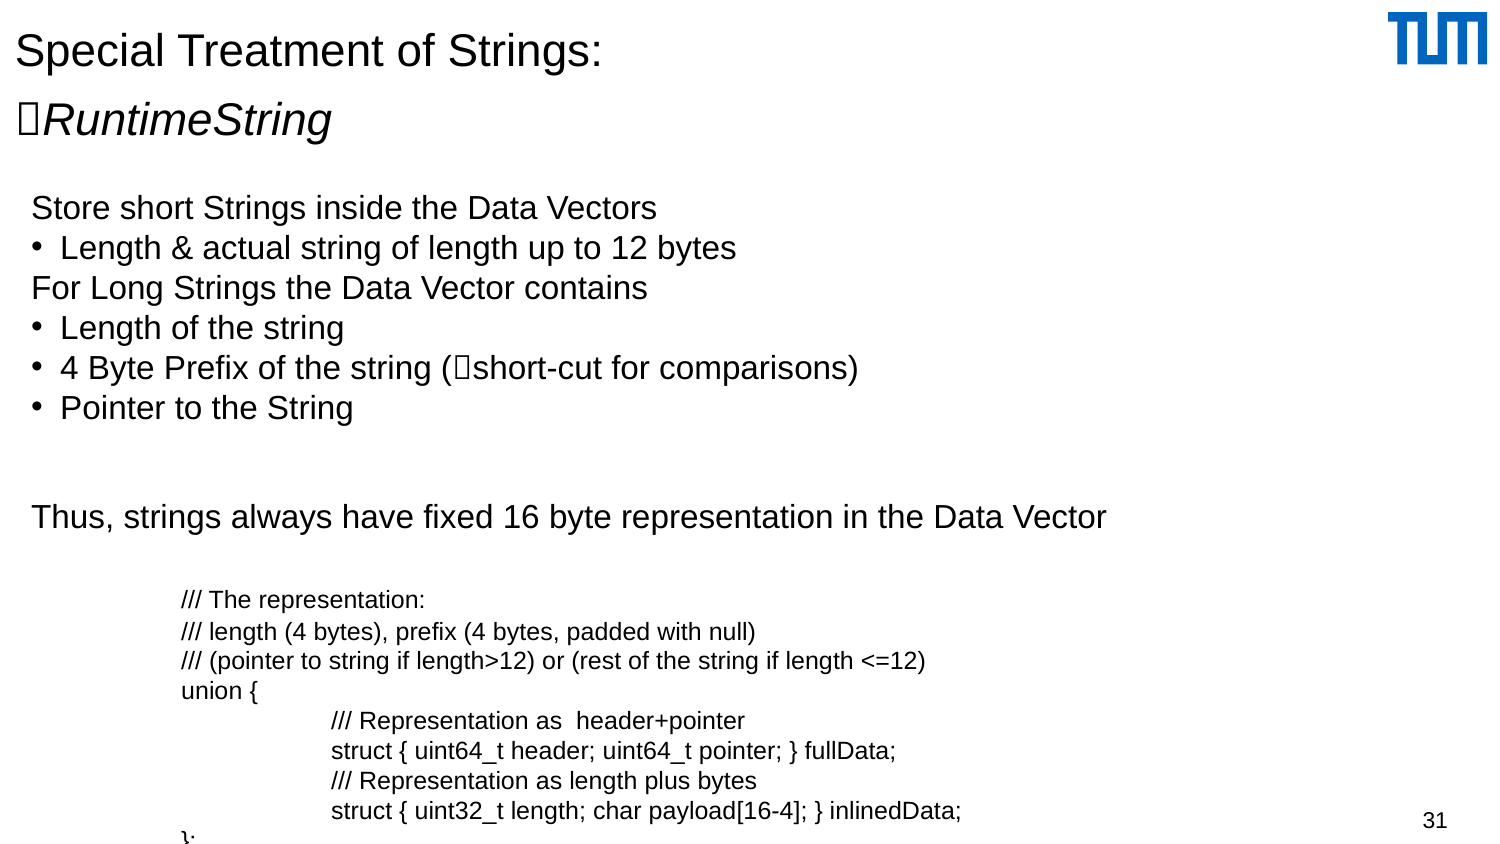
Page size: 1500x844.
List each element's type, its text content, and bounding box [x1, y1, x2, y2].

list Store short Strings inside the Data Vectors Length & actual string of length up to 12 bytes For Long Strings the Data Vector contains Length of the string 4 Byte Prefix of the string (short-cut for comparisons) Pointer to the String Thus, strings always have fixed 16 byte representation in the Data Vector /// The representation: /// length (4 bytes), prefix (4 bytes, padded with null) /// (pointer to string if length>12) or (rest of the string if length <=12) union { /// Representation as header+pointer struct { uint64_t header; uint64_t pointer; } fullData; /// Representation as length plus bytes struct { uint32_t length; char payload[16-4]; } inlinedData; }; [16, 179, 1500, 844]
slide_number 31 [1111, 796, 1448, 842]
title Special Treatment of Strings: RuntimeString [0, 0, 1500, 141]
